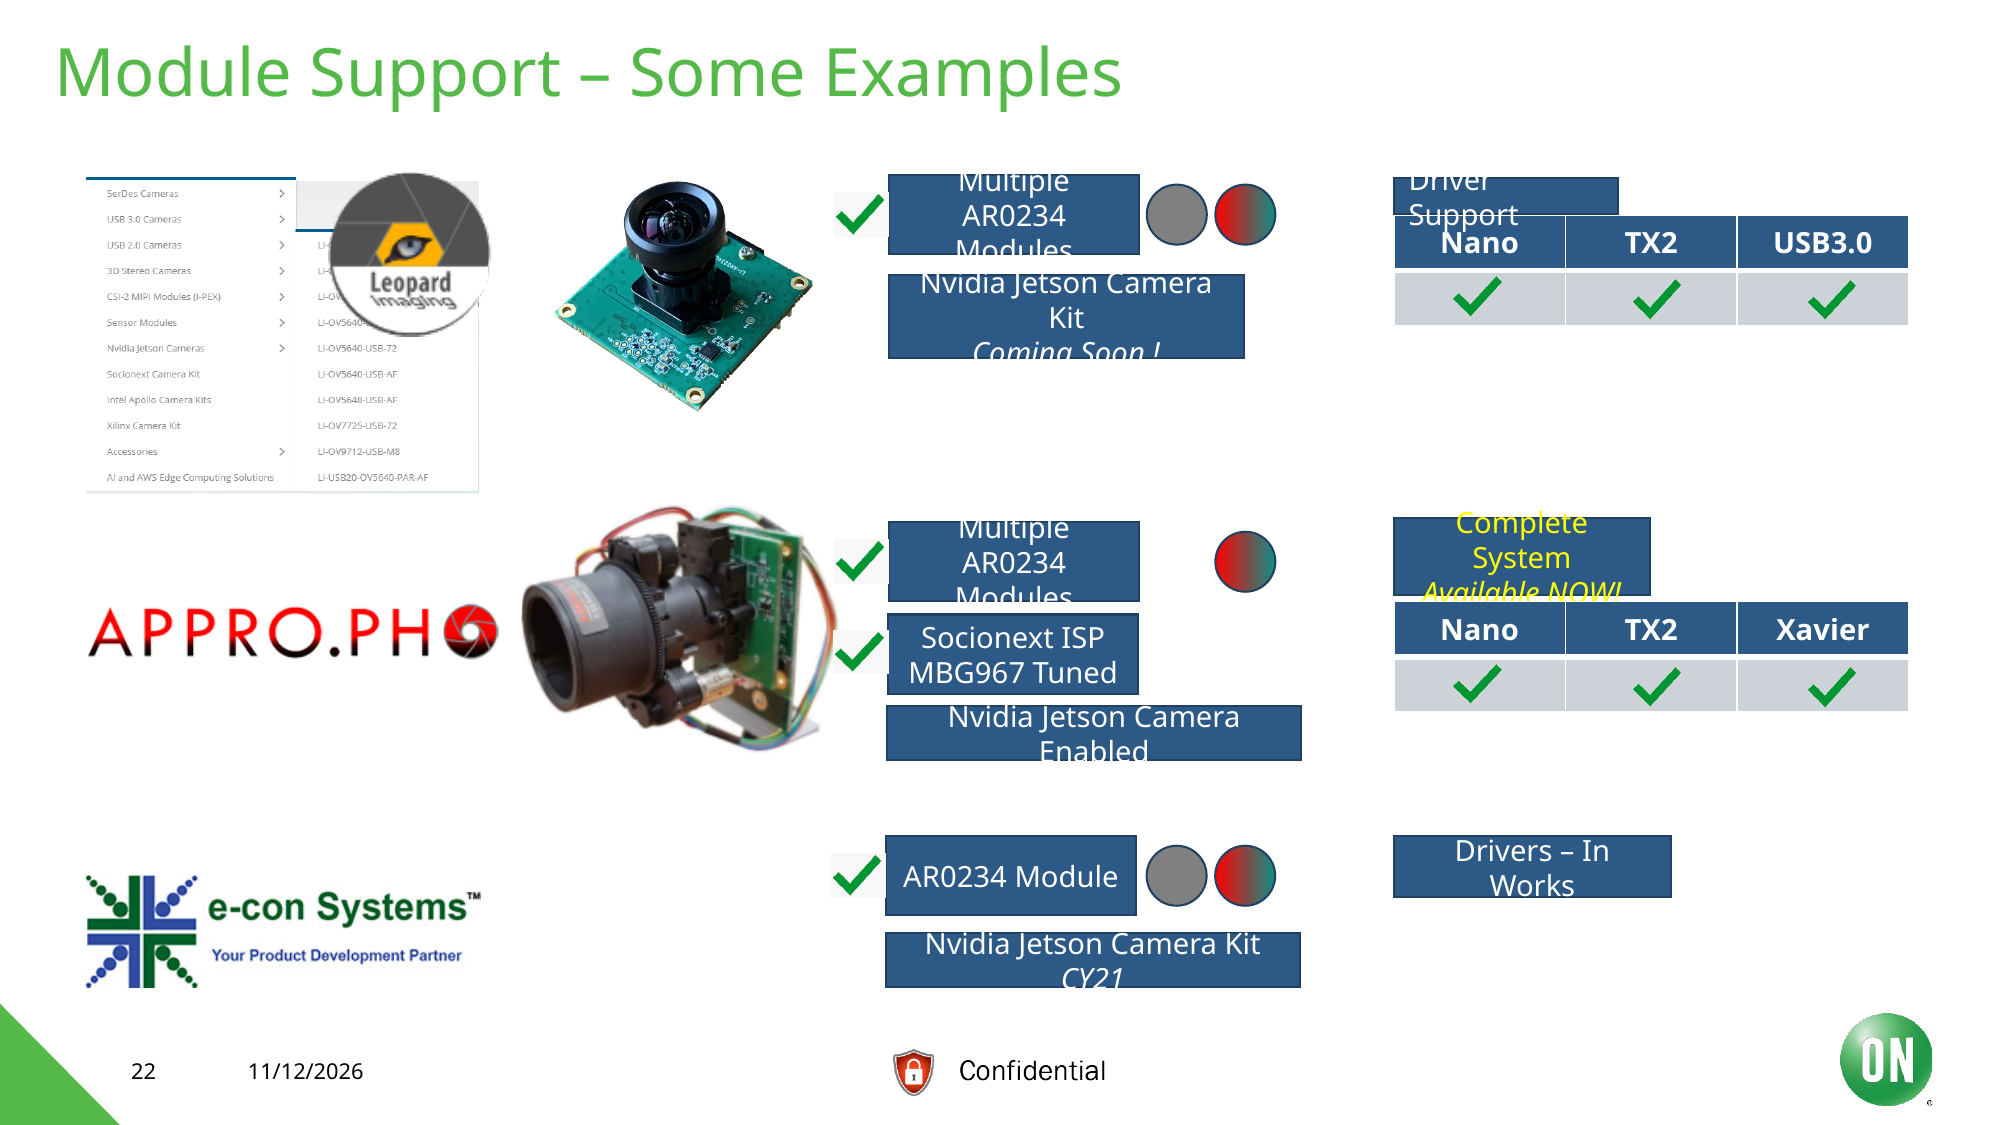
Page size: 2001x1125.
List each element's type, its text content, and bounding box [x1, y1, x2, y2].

text_box Driver Support [1393, 177, 1619, 215]
table_header Xavier [1738, 602, 1908, 654]
picture [1451, 274, 1507, 319]
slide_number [232, 1042, 683, 1103]
text_box Multiple AR0234 Modules [888, 174, 1140, 255]
text_box Socionext ISP MBG967 Tuned [887, 613, 1139, 695]
table_header TX2 [1566, 216, 1736, 268]
text_box [1214, 844, 1277, 907]
picture [519, 502, 889, 762]
title Module Support – Some Examples [39, 0, 1882, 150]
picture [86, 172, 495, 494]
picture [86, 875, 481, 988]
text_box Drivers – In Works [1393, 835, 1672, 898]
text_box [1214, 530, 1277, 593]
table_header Nano [1395, 602, 1565, 654]
text_box [1214, 183, 1277, 246]
text_box Nvidia Jetson Camera Kit Coming Soon ! [888, 274, 1245, 359]
table_cell [1566, 273, 1736, 325]
table_header USB3.0 [1738, 216, 1908, 268]
table_cell [1738, 660, 1908, 711]
text_box Complete System Available NOW! [1393, 517, 1651, 596]
picture [1631, 277, 1686, 322]
picture [1840, 1013, 1933, 1106]
picture [958, 1055, 1107, 1090]
table_cell [1566, 660, 1736, 711]
picture [1631, 665, 1686, 709]
table_cell [1395, 273, 1565, 325]
text_box Nvidia Jetson Camera Kit CY21 [885, 932, 1301, 988]
text_box AR0234 Module [885, 835, 1137, 916]
table_cell [1738, 273, 1908, 325]
table_header TX2 [1566, 602, 1736, 654]
table_header Nano [1395, 216, 1565, 268]
picture [834, 192, 889, 237]
slide_number 22 [62, 1042, 171, 1103]
picture [88, 583, 499, 682]
picture [1451, 662, 1507, 706]
text_box Nvidia Jetson Camera Enabled [886, 705, 1302, 761]
picture [831, 853, 886, 898]
picture [1806, 277, 1861, 322]
text_box [1145, 844, 1208, 907]
picture [1806, 665, 1861, 710]
text_box [1145, 183, 1208, 246]
picture [893, 1049, 934, 1096]
text_box Multiple AR0234 Modules [888, 521, 1140, 602]
picture [554, 180, 813, 413]
table_cell [1395, 660, 1565, 711]
